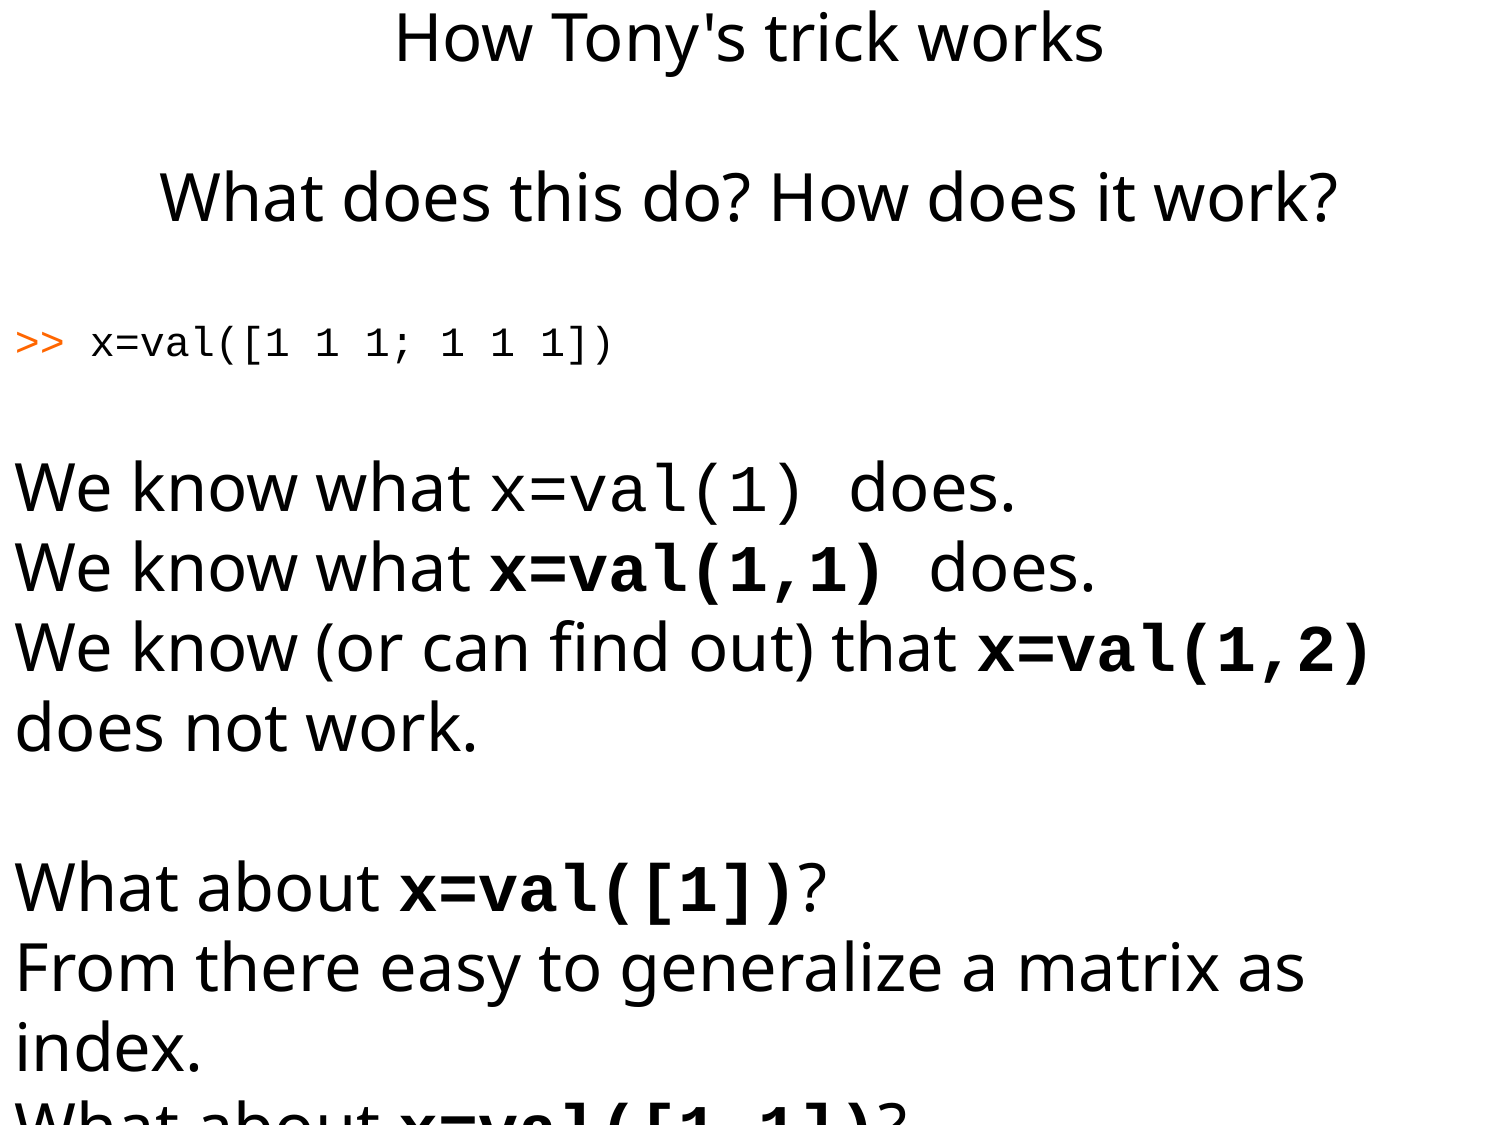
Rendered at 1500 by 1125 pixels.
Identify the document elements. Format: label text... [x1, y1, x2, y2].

text_box How Tony's trick works What does this do? How does it work? >> x=val([1 1 1; 1 1 1]) We know what x=val(1) does. We know what x=val(1,1) does. We know (or can find out) that x=val(1,2) does not work. What about x=val([1])? From there easy to generalize a matrix as index. What about x=val([1 1])? [0, 0, 1500, 1125]
